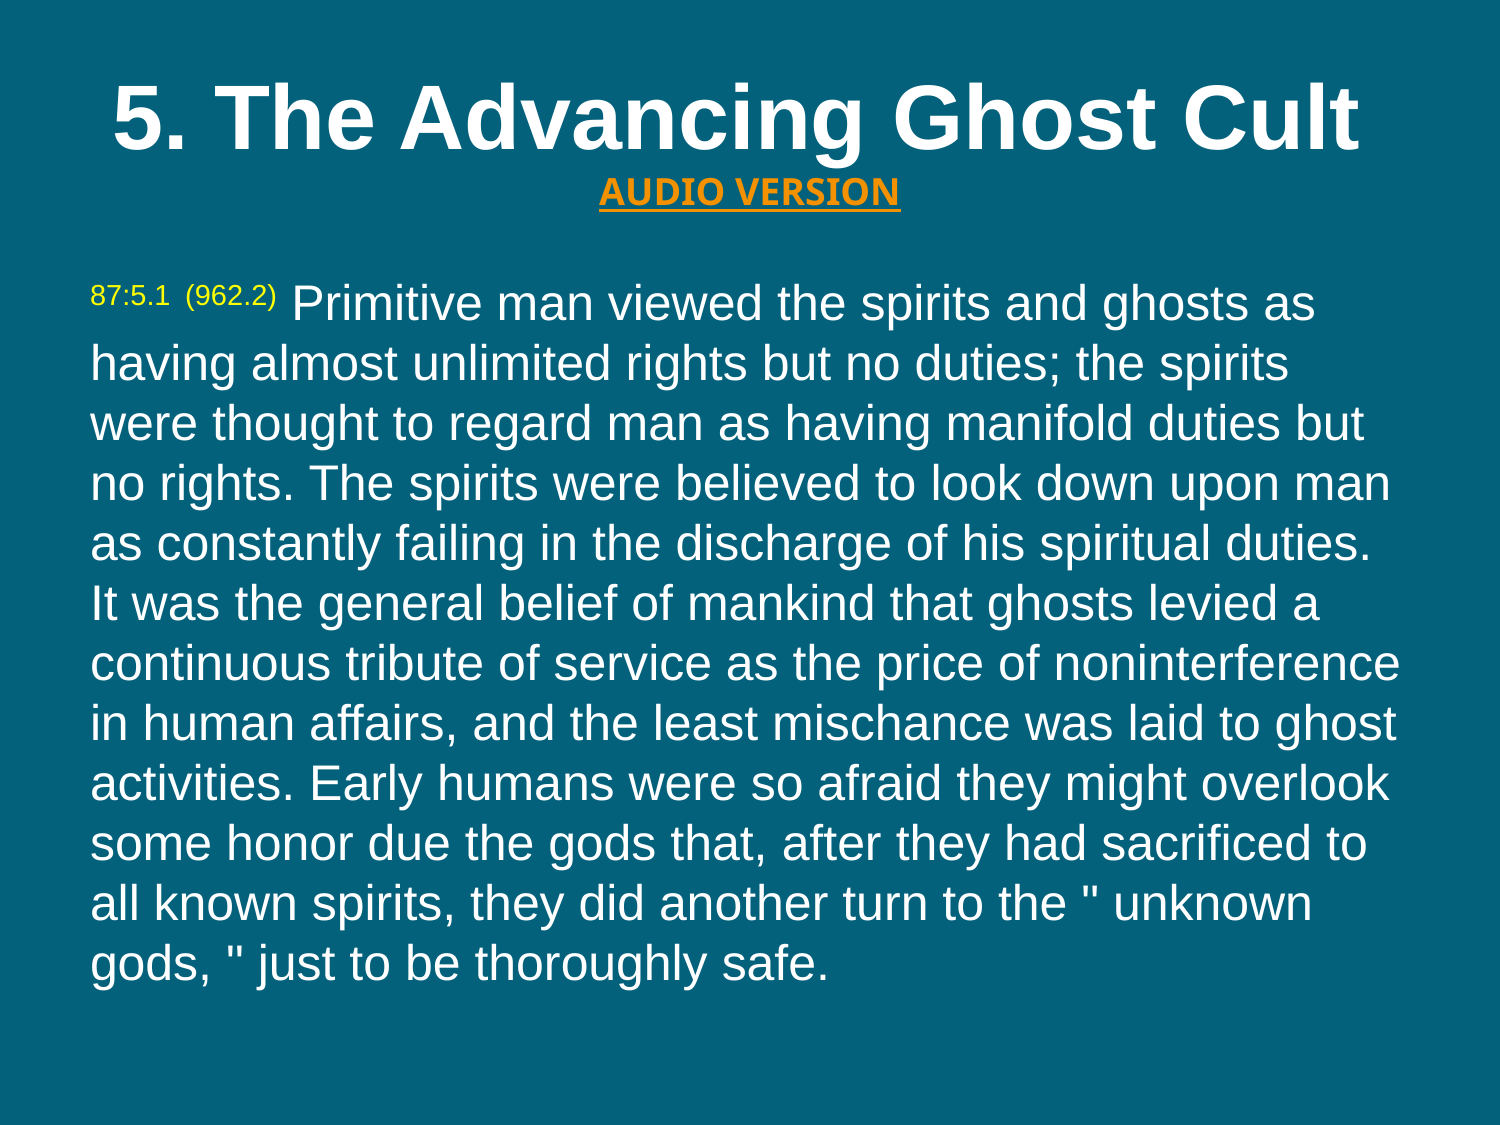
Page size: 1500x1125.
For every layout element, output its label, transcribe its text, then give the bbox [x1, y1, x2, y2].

title 5. The Advancing Ghost Cult AUDIO VERSION [75, 45, 1425, 233]
list 87:5.1 (962.2) Primitive man viewed the spirits and ghosts as having almost unlimited rights but no duties; the spirits were thought to regard man as having manifold duties but no rights. The spirits were believed to look down upon man as constantly failing in the discharge of his spiritual duties. It was the general belief of mankind that ghosts levied a continuous tribute of service as the price of noninterference in human affairs, and the least mischance was laid to ghost activities. Early humans were so afraid they might overlook some honor due the gods that, after they had sacrificed to all known spirits, they did another turn to the " unknown gods, " just to be thoroughly safe. [75, 262, 1425, 1005]
